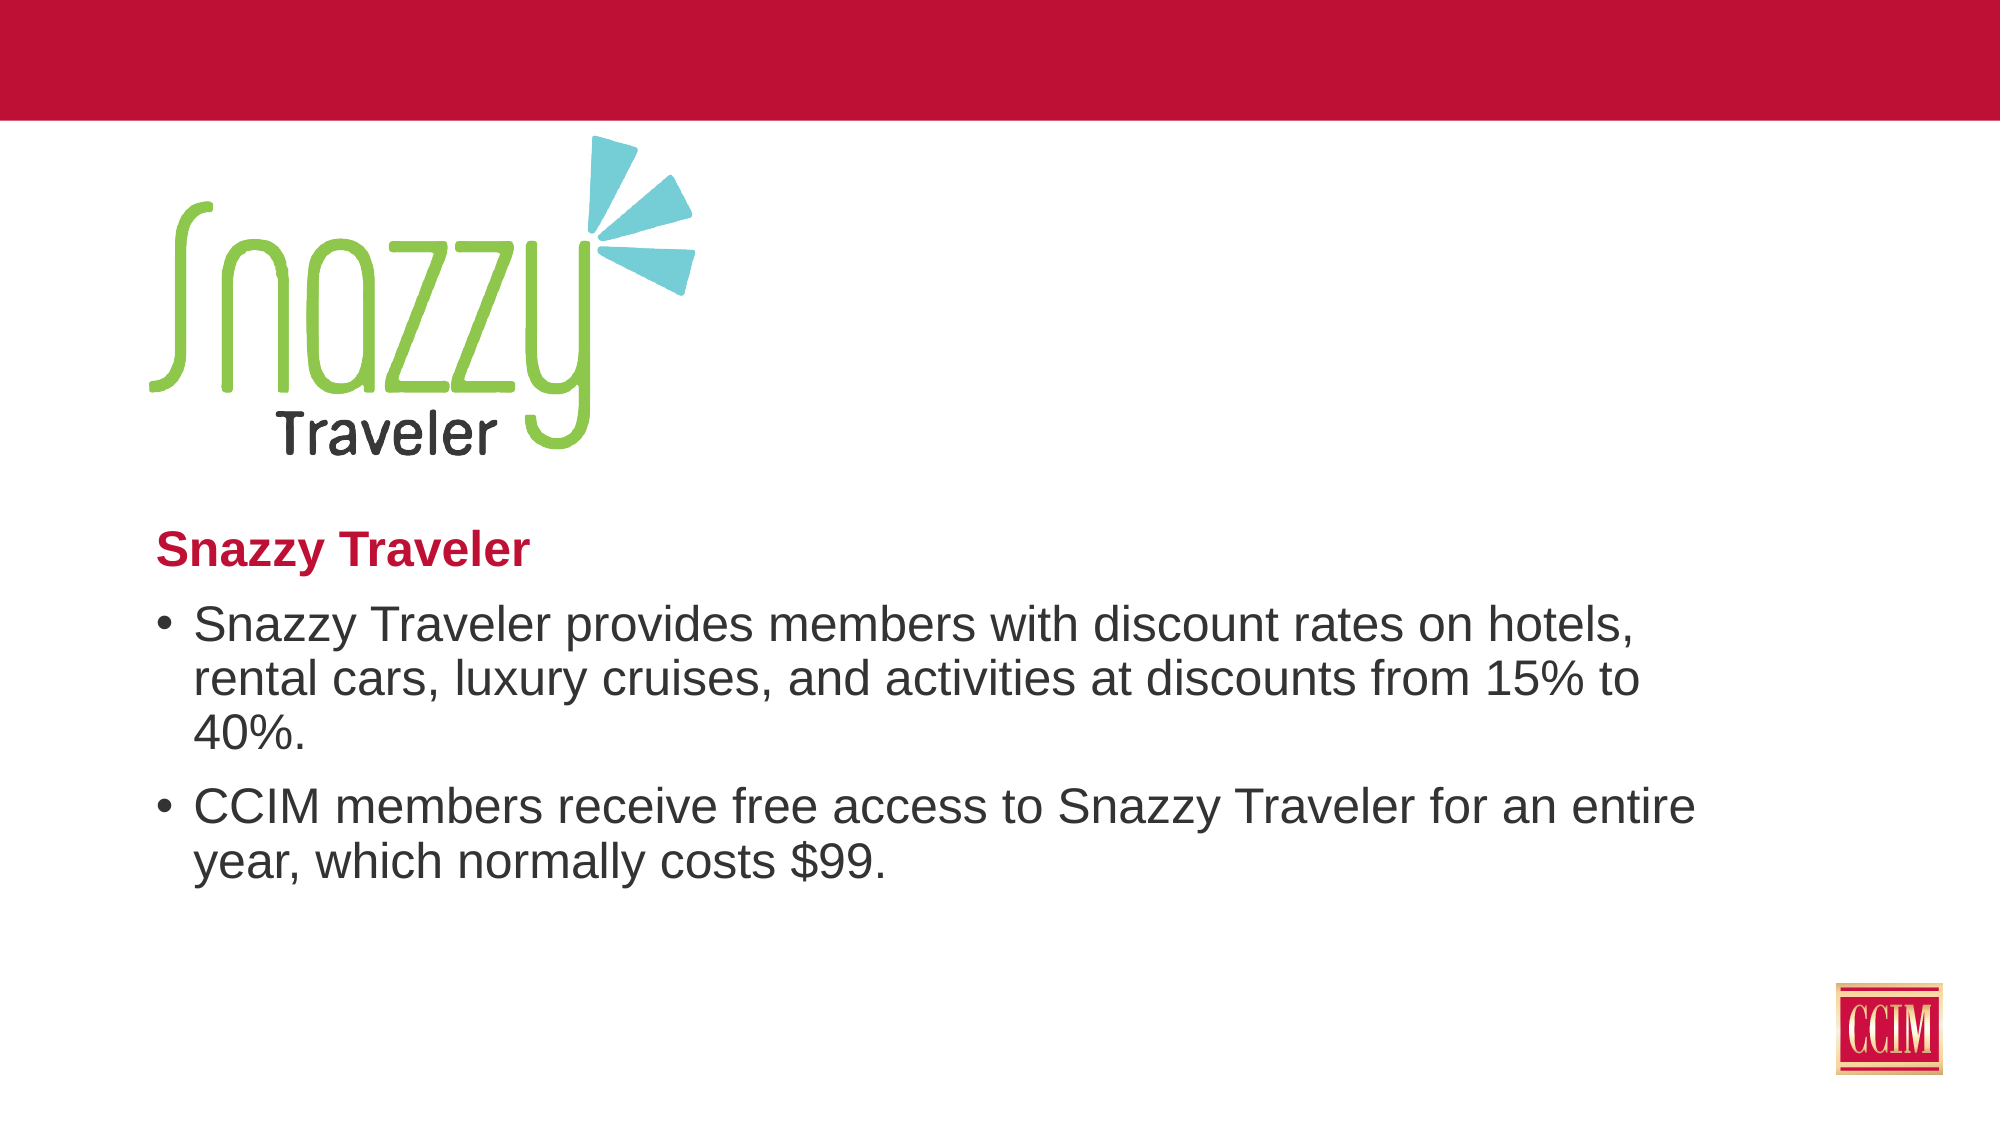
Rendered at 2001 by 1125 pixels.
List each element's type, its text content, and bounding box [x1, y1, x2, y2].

picture [1836, 983, 1943, 1075]
picture [87, 131, 754, 485]
list Snazzy Traveler Snazzy Traveler provides members with discount rates on hotels, rental cars, luxury cruises, and activities at discounts from 15% to 40%. CCIM members receive free access to Snazzy Traveler for an entire year, which normally costs $99. [140, 515, 1731, 968]
